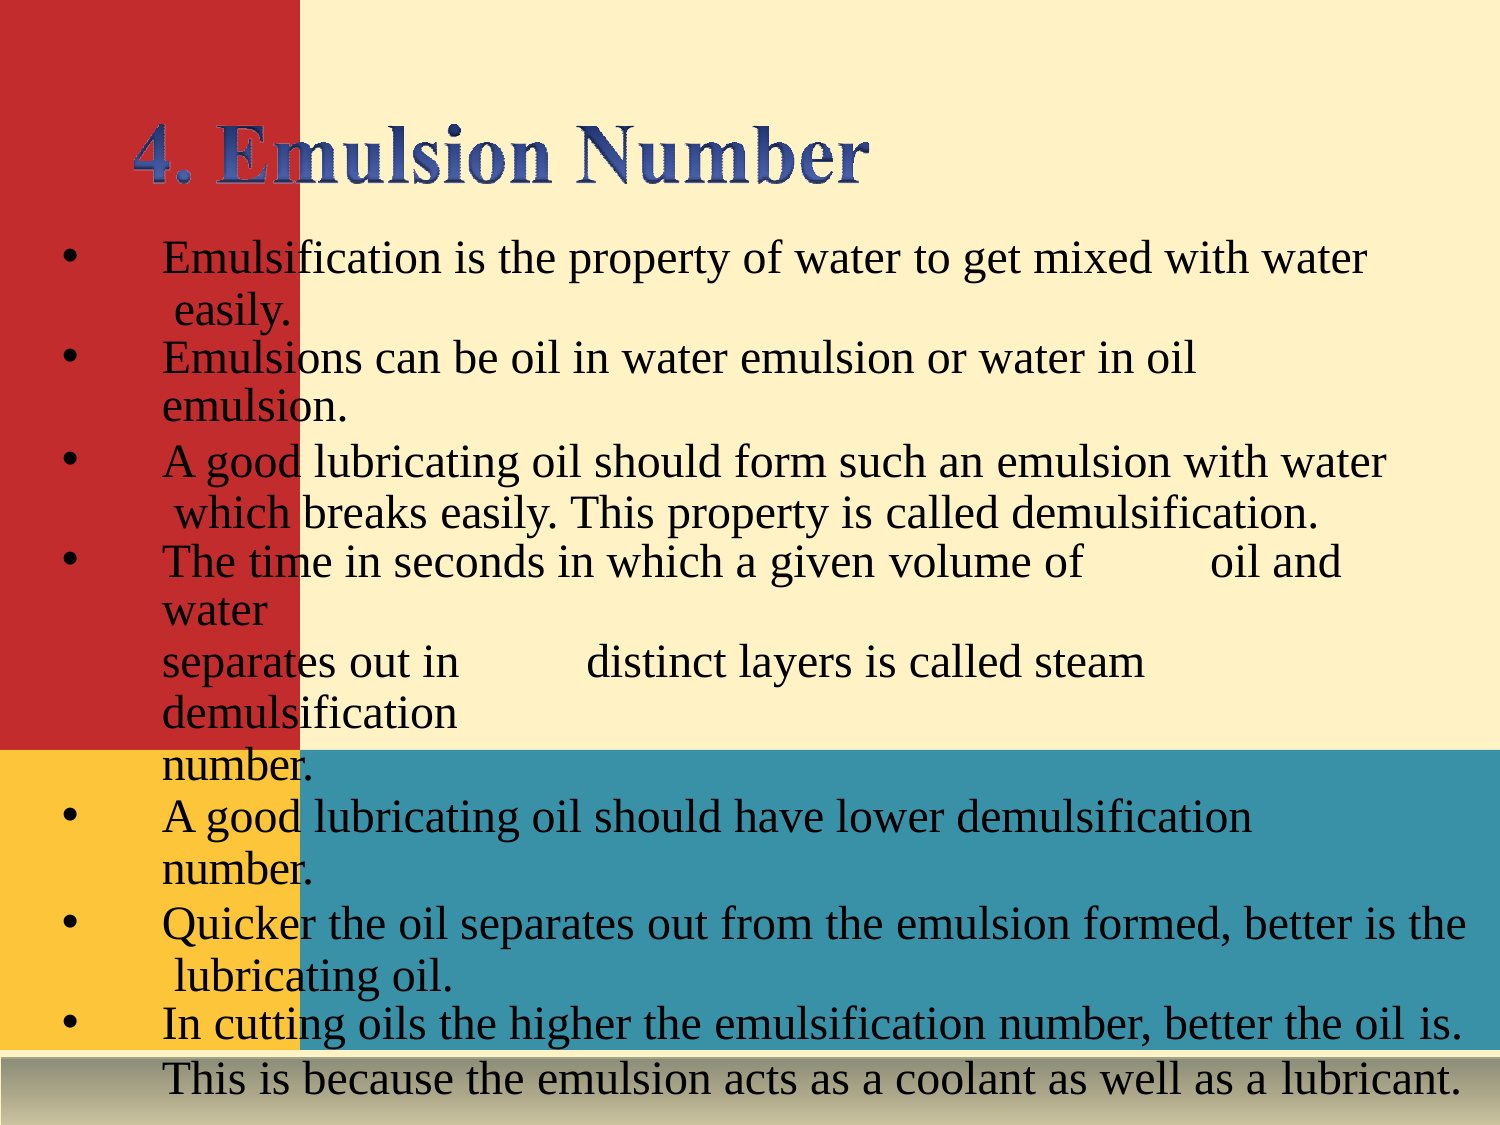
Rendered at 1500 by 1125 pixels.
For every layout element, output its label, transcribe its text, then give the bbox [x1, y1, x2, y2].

text_box [133, 124, 870, 184]
picture [0, 1050, 1500, 1125]
text_box Emulsification is the property of water to get mixed with water easily. Emulsions can be oil in water emulsion or water in oil emulsion. A good lubricating oil should form such an emulsion with water which breaks easily. This property is called demulsification. The time in seconds in which a given volume of oil and water separates out in distinct layers is called steam demulsification number. A good lubricating oil should have lower demulsification number. Quicker the oil separates out from the emulsion formed, better is the lubricating oil. In cutting oils the higher the emulsification number, better the oil is. This is because the emulsion acts as a coolant as well as a lubricant. [59, 222, 1474, 1104]
